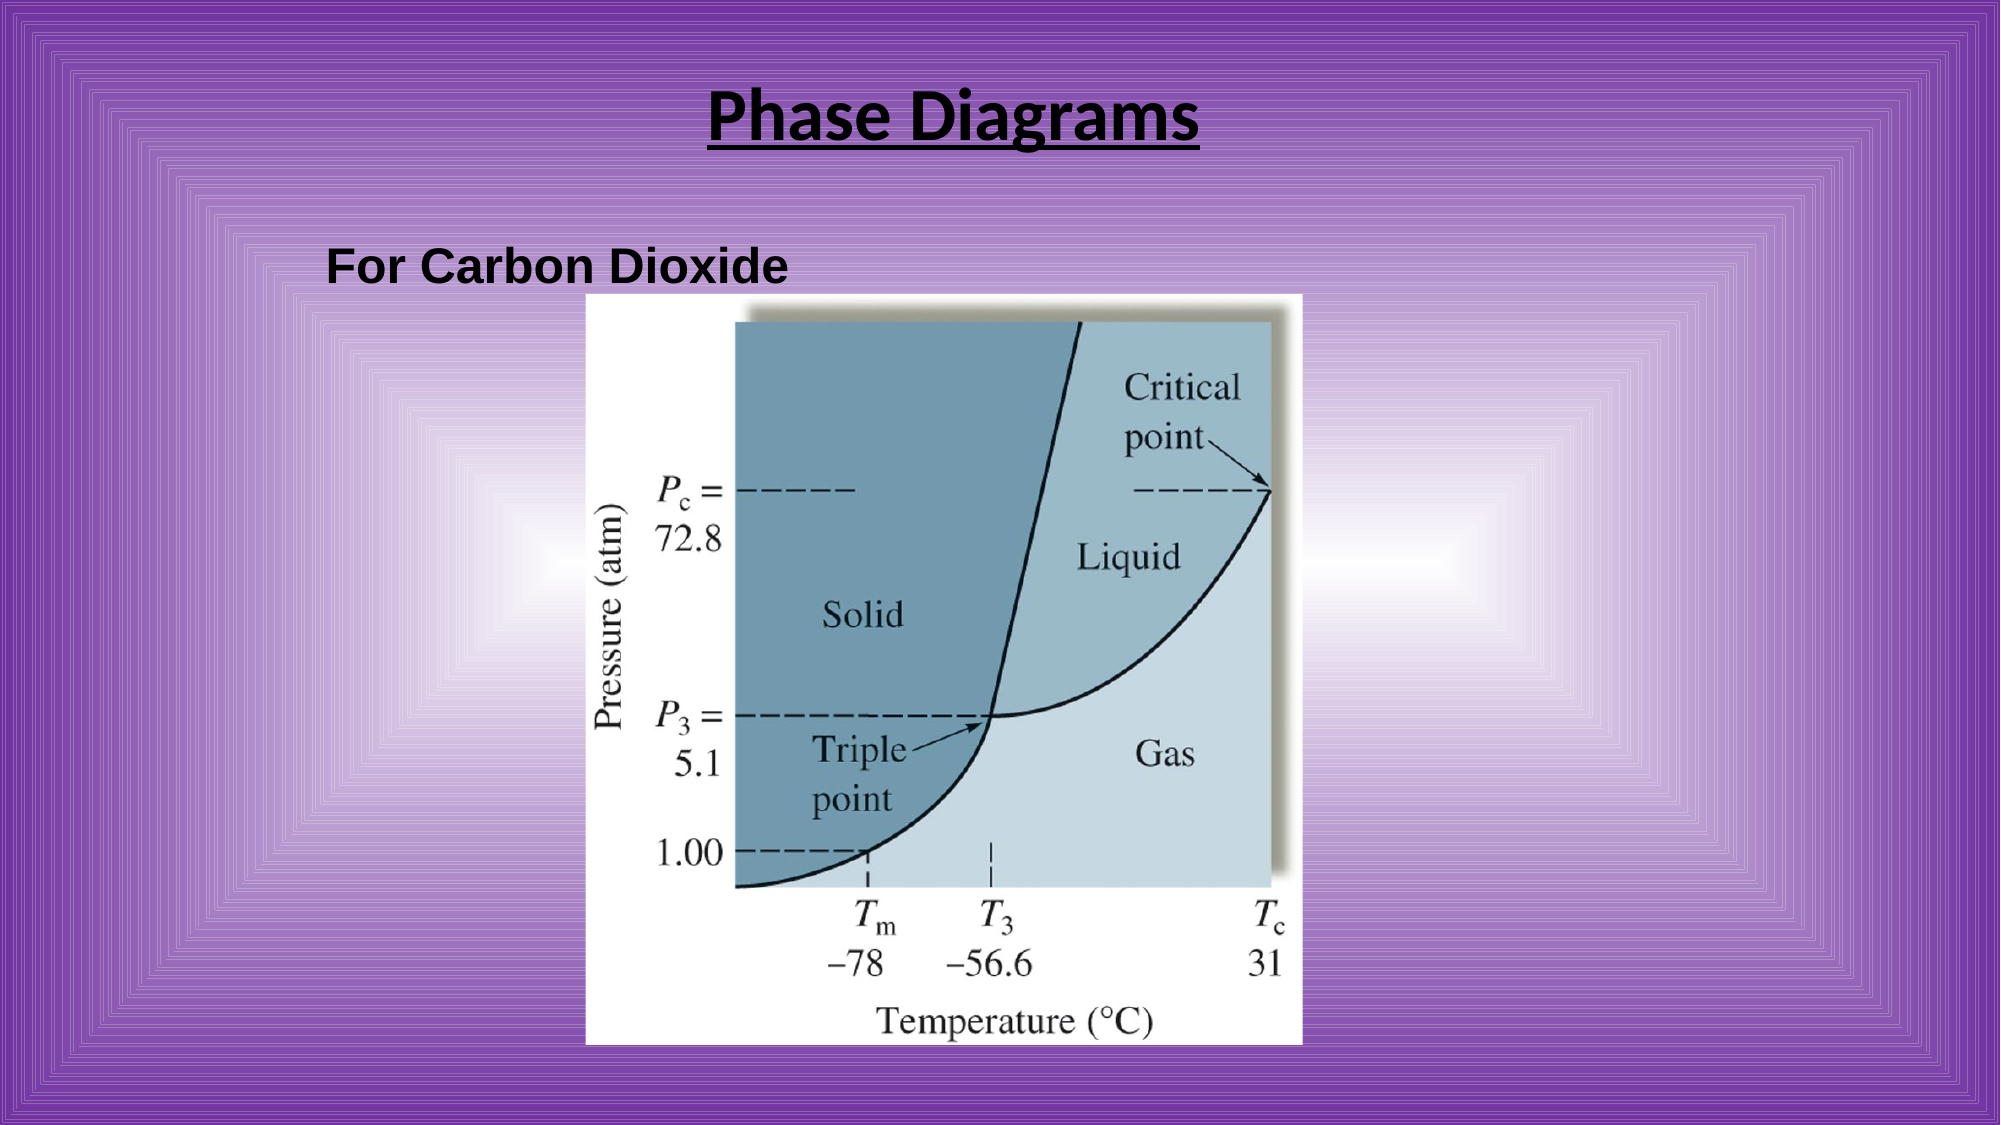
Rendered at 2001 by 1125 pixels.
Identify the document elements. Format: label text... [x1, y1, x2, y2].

text_box For Carbon Dioxide [310, 206, 874, 320]
text_box Phase Diagrams [692, 57, 1266, 163]
picture [585, 294, 1303, 1045]
